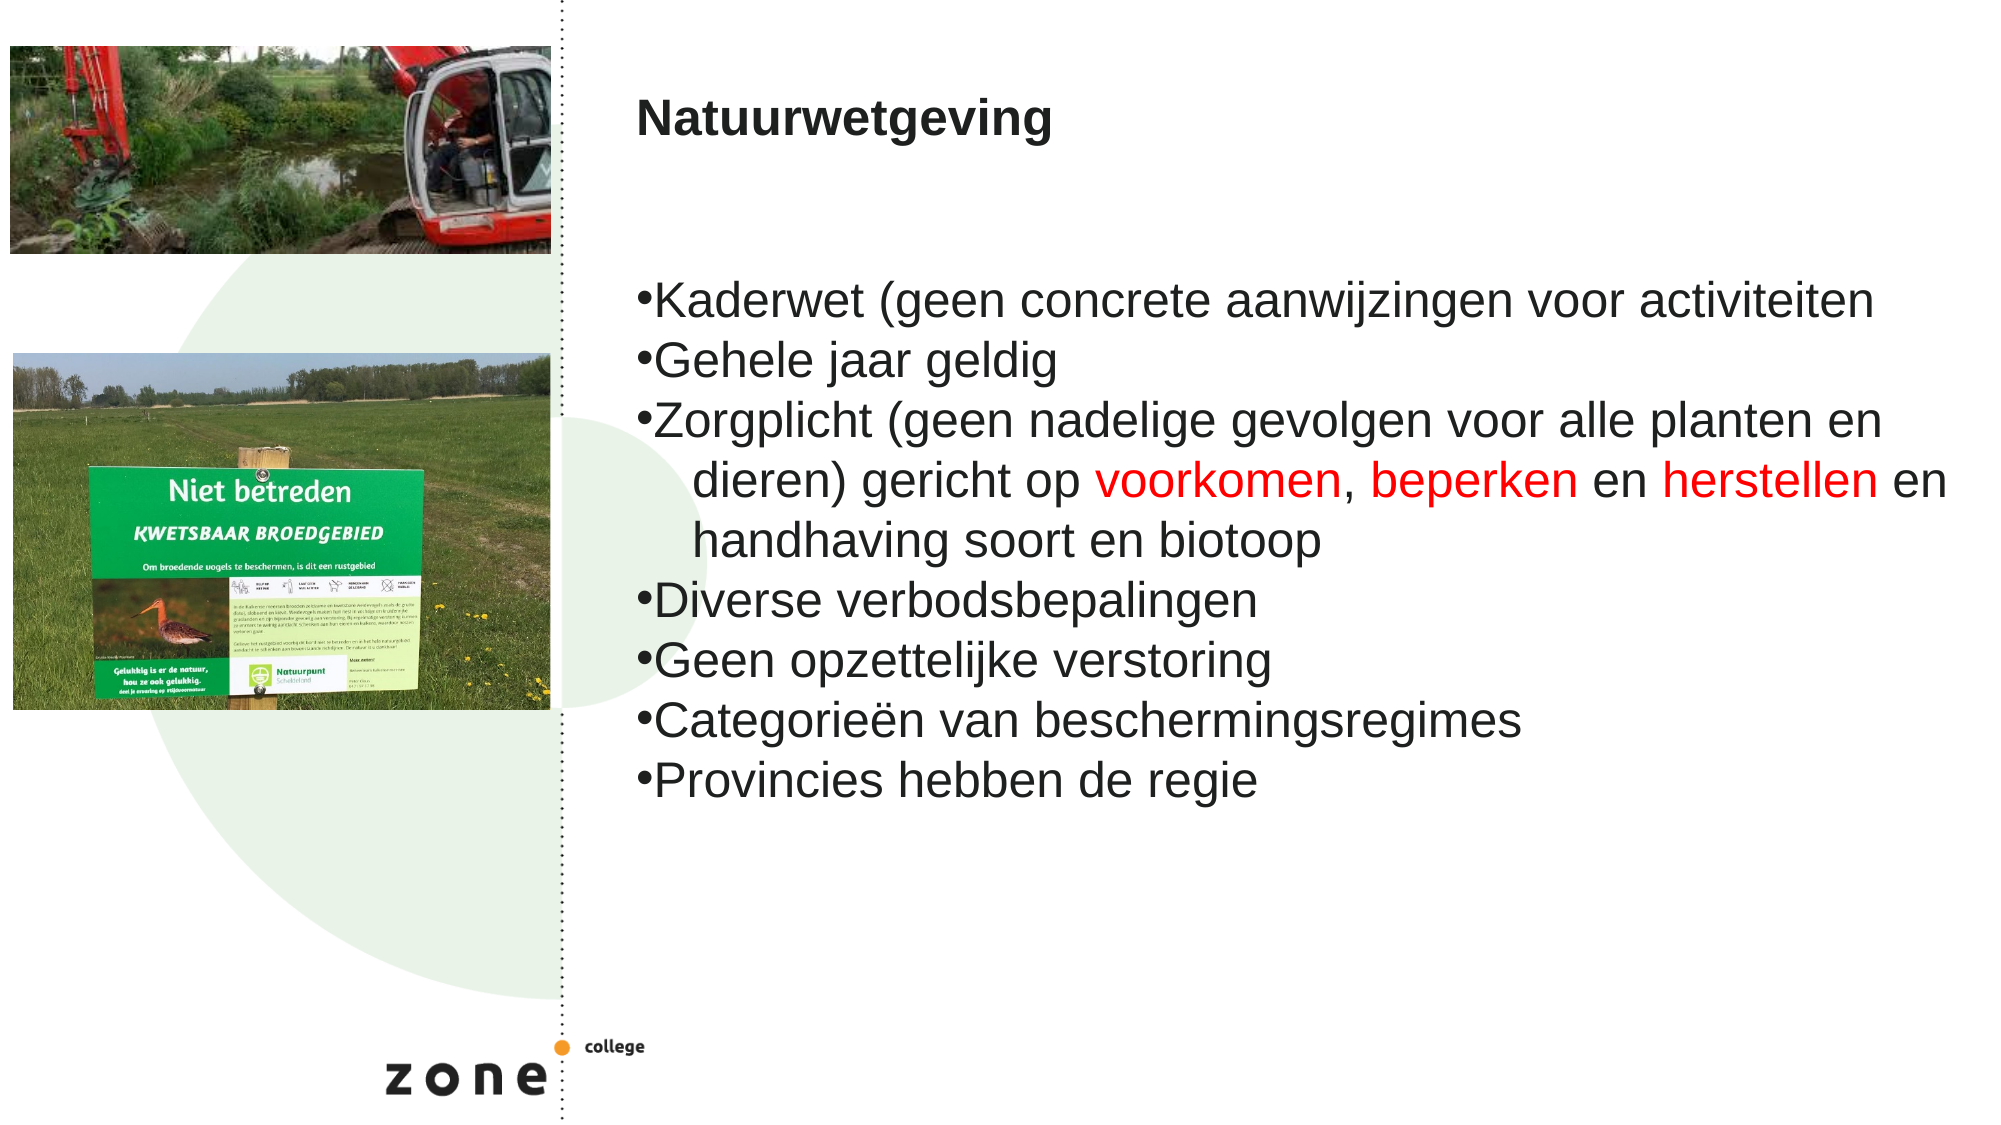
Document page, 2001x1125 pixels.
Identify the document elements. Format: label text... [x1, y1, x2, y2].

picture [0, 0, 2000, 1125]
list Kaderwet (geen concrete aanwijzingen voor activiteiten Gehele jaar geldig Zorgplicht (geen nadelige gevolgen voor alle planten en dieren) gericht op voorkomen, beperken en herstellen en handhaving soort en biotoop Diverse verbodsbepalingen Geen opzettelijke verstoring Categorieën van beschermingsregimes Provincies hebben de regie [636, 267, 2000, 982]
title Natuurwetgeving [636, 90, 1877, 209]
